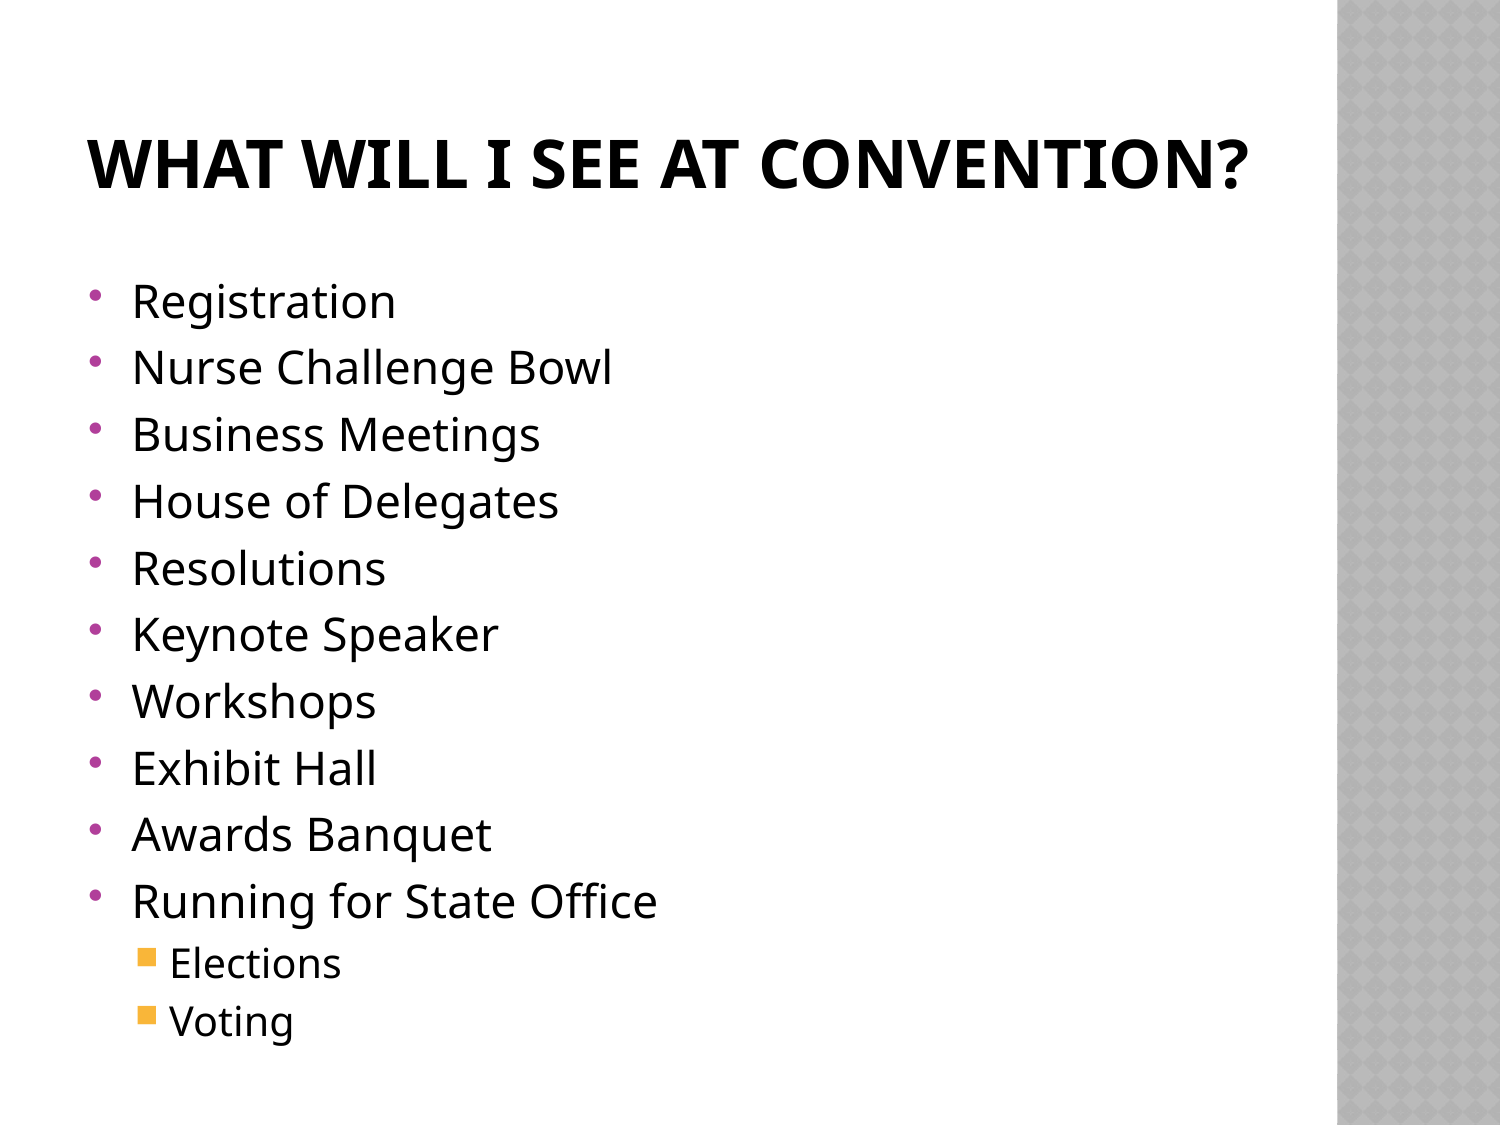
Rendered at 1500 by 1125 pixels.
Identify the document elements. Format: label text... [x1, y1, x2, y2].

title What will I see at convention? [75, 62, 1263, 203]
list Registration Nurse Challenge Bowl Business Meetings House of Delegates Resolutions Keynote Speaker Workshops Exhibit Hall Awards Banquet Running for State Office Elections Voting [75, 264, 1263, 1059]
